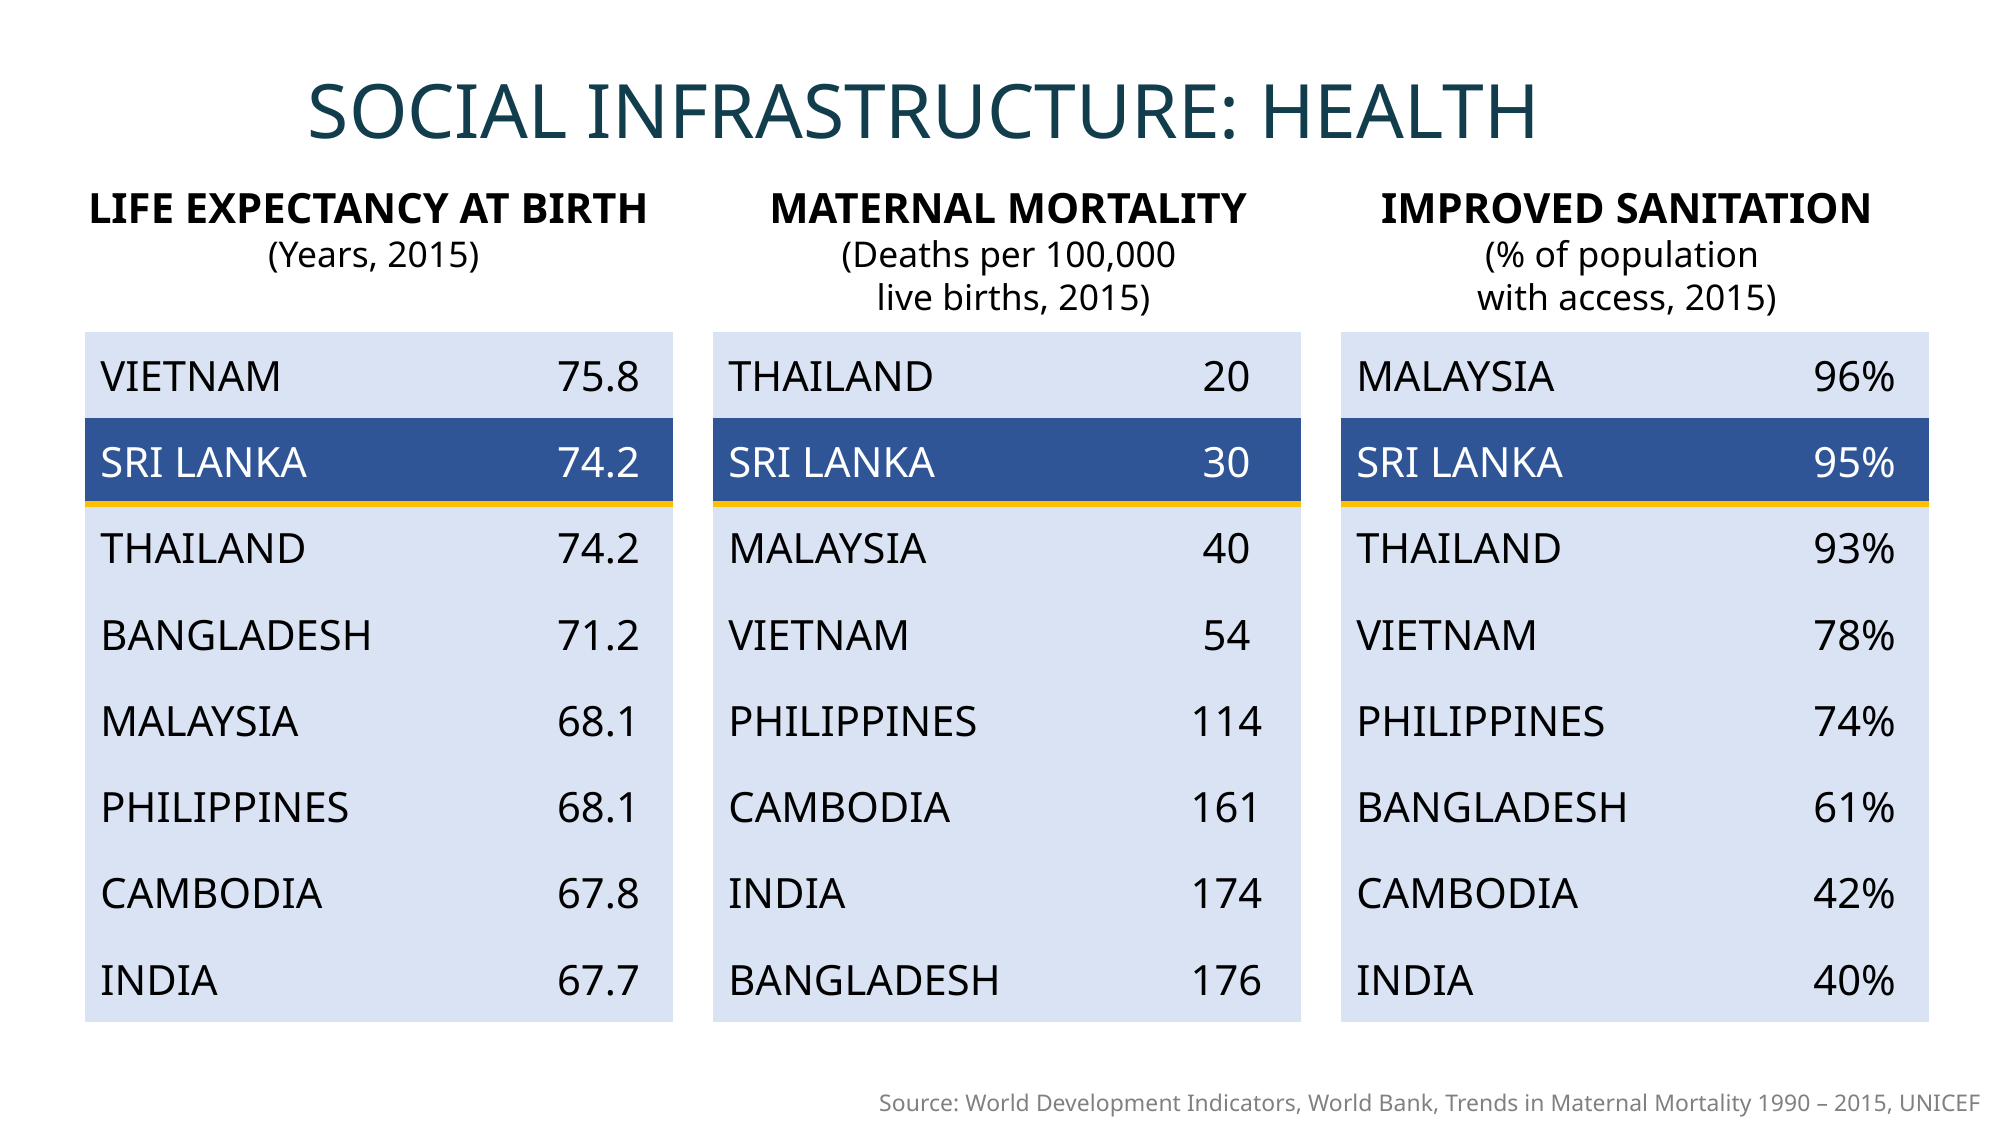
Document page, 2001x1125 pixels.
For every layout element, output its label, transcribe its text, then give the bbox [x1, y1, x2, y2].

table_header 96% [1781, 332, 1929, 418]
table_header MALAYSIA [1341, 332, 1781, 418]
table_cell BANGLADESH [85, 591, 525, 677]
table_cell 74.2 [525, 418, 673, 501]
table_cell PHILIPPINES [85, 763, 525, 850]
table_cell 68.1 [525, 677, 673, 763]
table_cell 54 [1153, 591, 1301, 677]
table_cell THAILAND [1341, 507, 1781, 591]
text_box Source: World Development Indicators, World Bank, Trends in Maternal Mortality 1990 – 2015, UNICEF [144, 1081, 1997, 1124]
table_cell INDIA [713, 850, 1153, 936]
text_box LIFE EXPECTANCY AT BIRTH (Years, 2015) [51, 174, 697, 283]
table_cell 78% [1781, 591, 1929, 677]
table_cell 42% [1781, 850, 1929, 936]
table_cell CAMBODIA [1341, 850, 1781, 936]
text_box SOCIAL INFRASTRUCTURE: HEALTH [293, 56, 1556, 161]
table_cell SRI LANKA [85, 418, 525, 501]
table_cell VIETNAM [713, 591, 1153, 677]
text_box IMPROVED SANITATION (% of population with access, 2015) [1333, 174, 1921, 325]
table_cell 40% [1781, 936, 1929, 1022]
table_cell CAMBODIA [713, 763, 1153, 850]
table_cell PHILIPPINES [713, 677, 1153, 763]
table_header 75.8 [525, 332, 673, 418]
table_cell INDIA [85, 936, 525, 1022]
table_cell PHILIPPINES [1341, 677, 1781, 763]
table_cell SRI LANKA [713, 418, 1153, 501]
table_cell BANGLADESH [713, 936, 1153, 1022]
table_cell 95% [1781, 418, 1929, 501]
table_cell 67.7 [525, 936, 673, 1022]
text_box MATERNAL MORTALITY (Deaths per 100,000 live births, 2015) [719, 174, 1308, 325]
table_cell CAMBODIA [85, 850, 525, 936]
table_cell MALAYSIA [85, 677, 525, 763]
table_cell VIETNAM [1341, 591, 1781, 677]
table_cell 61% [1781, 763, 1929, 850]
table_cell 114 [1153, 677, 1301, 763]
table_cell 74% [1781, 677, 1929, 763]
table_cell 74.2 [525, 507, 673, 591]
table_cell 71.2 [525, 591, 673, 677]
table_cell 174 [1153, 850, 1301, 936]
table_header VIETNAM [85, 332, 525, 418]
table_cell SRI LANKA [1341, 418, 1781, 501]
table_cell 176 [1153, 936, 1301, 1022]
table_cell INDIA [1341, 936, 1781, 1022]
table_cell BANGLADESH [1341, 763, 1781, 850]
table_cell 68.1 [525, 763, 673, 850]
table_cell 67.8 [525, 850, 673, 936]
table_cell 30 [1153, 418, 1301, 501]
table_header THAILAND [713, 332, 1153, 418]
table_cell MALAYSIA [713, 507, 1153, 591]
table_header 20 [1153, 332, 1301, 418]
table_cell 93% [1781, 507, 1929, 591]
table_cell THAILAND [85, 507, 525, 591]
table_cell 161 [1153, 763, 1301, 850]
table_cell 40 [1153, 507, 1301, 591]
